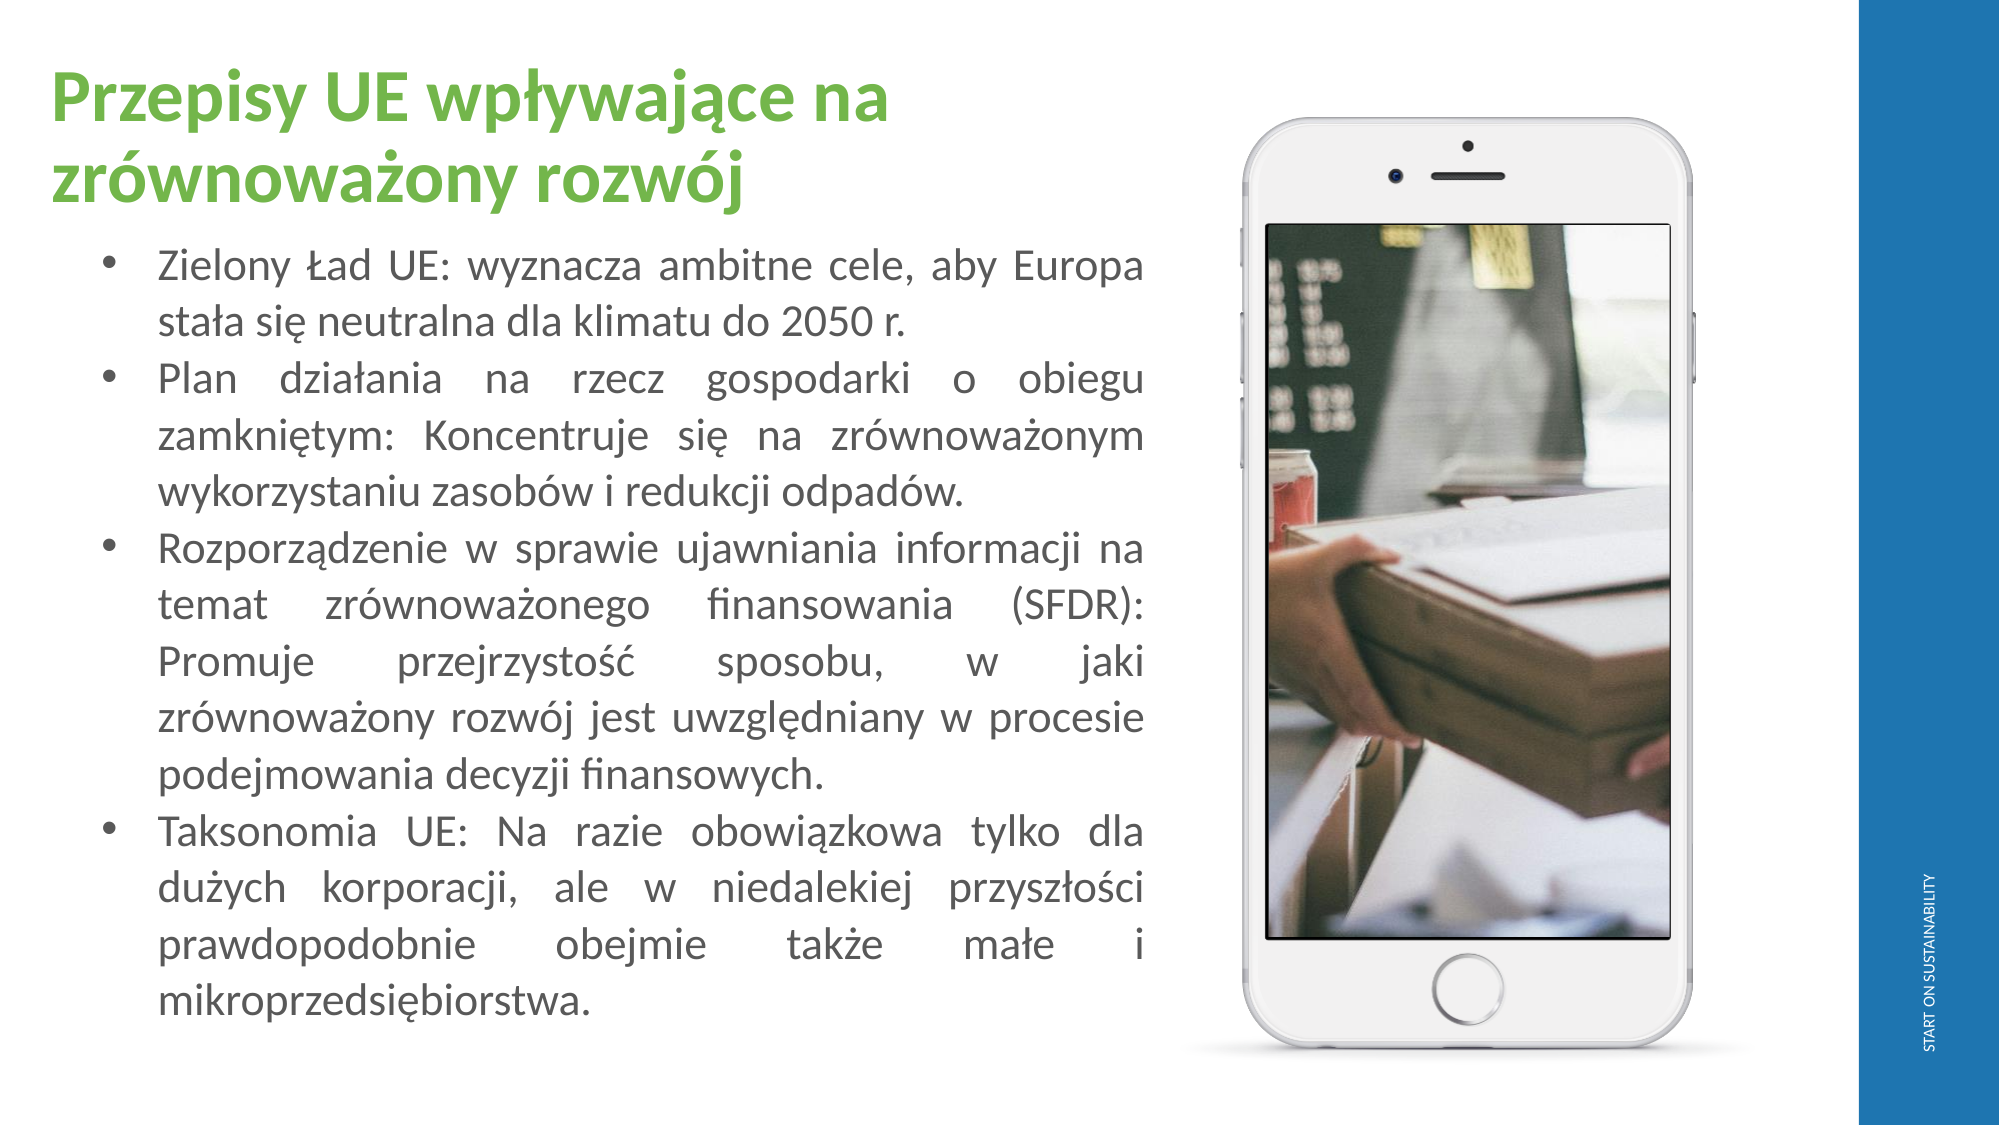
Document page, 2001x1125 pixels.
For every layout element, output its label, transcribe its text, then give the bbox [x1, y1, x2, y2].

list Zielony Ład UE: wyznacza ambitne cele, aby Europa stała się neutralna dla klimatu do 2050 r. Plan działania na rzecz gospodarki o obiegu zamkniętym: Koncentruje się na zrównoważonym wykorzystaniu zasobów i redukcji odpadów. Rozporządzenie w sprawie ujawniania informacji na temat zrównoważonego finansowania (SFDR): Promuje przejrzystość sposobu, w jaki zrównoważony rozwój jest uwzględniany w procesie podejmowania decyzji finansowych. Taksonomia UE: Na razie obowiązkowa tylko dla dużych korporacji, ale w niedalekiej przyszłości prawdopodobnie obejmie także małe i mikroprzedsiębiorstwa. [86, 225, 1161, 1058]
picture [1135, 58, 1807, 1109]
list Przepisy UE wpływające na zrównoważony rozwój [36, 49, 1211, 212]
